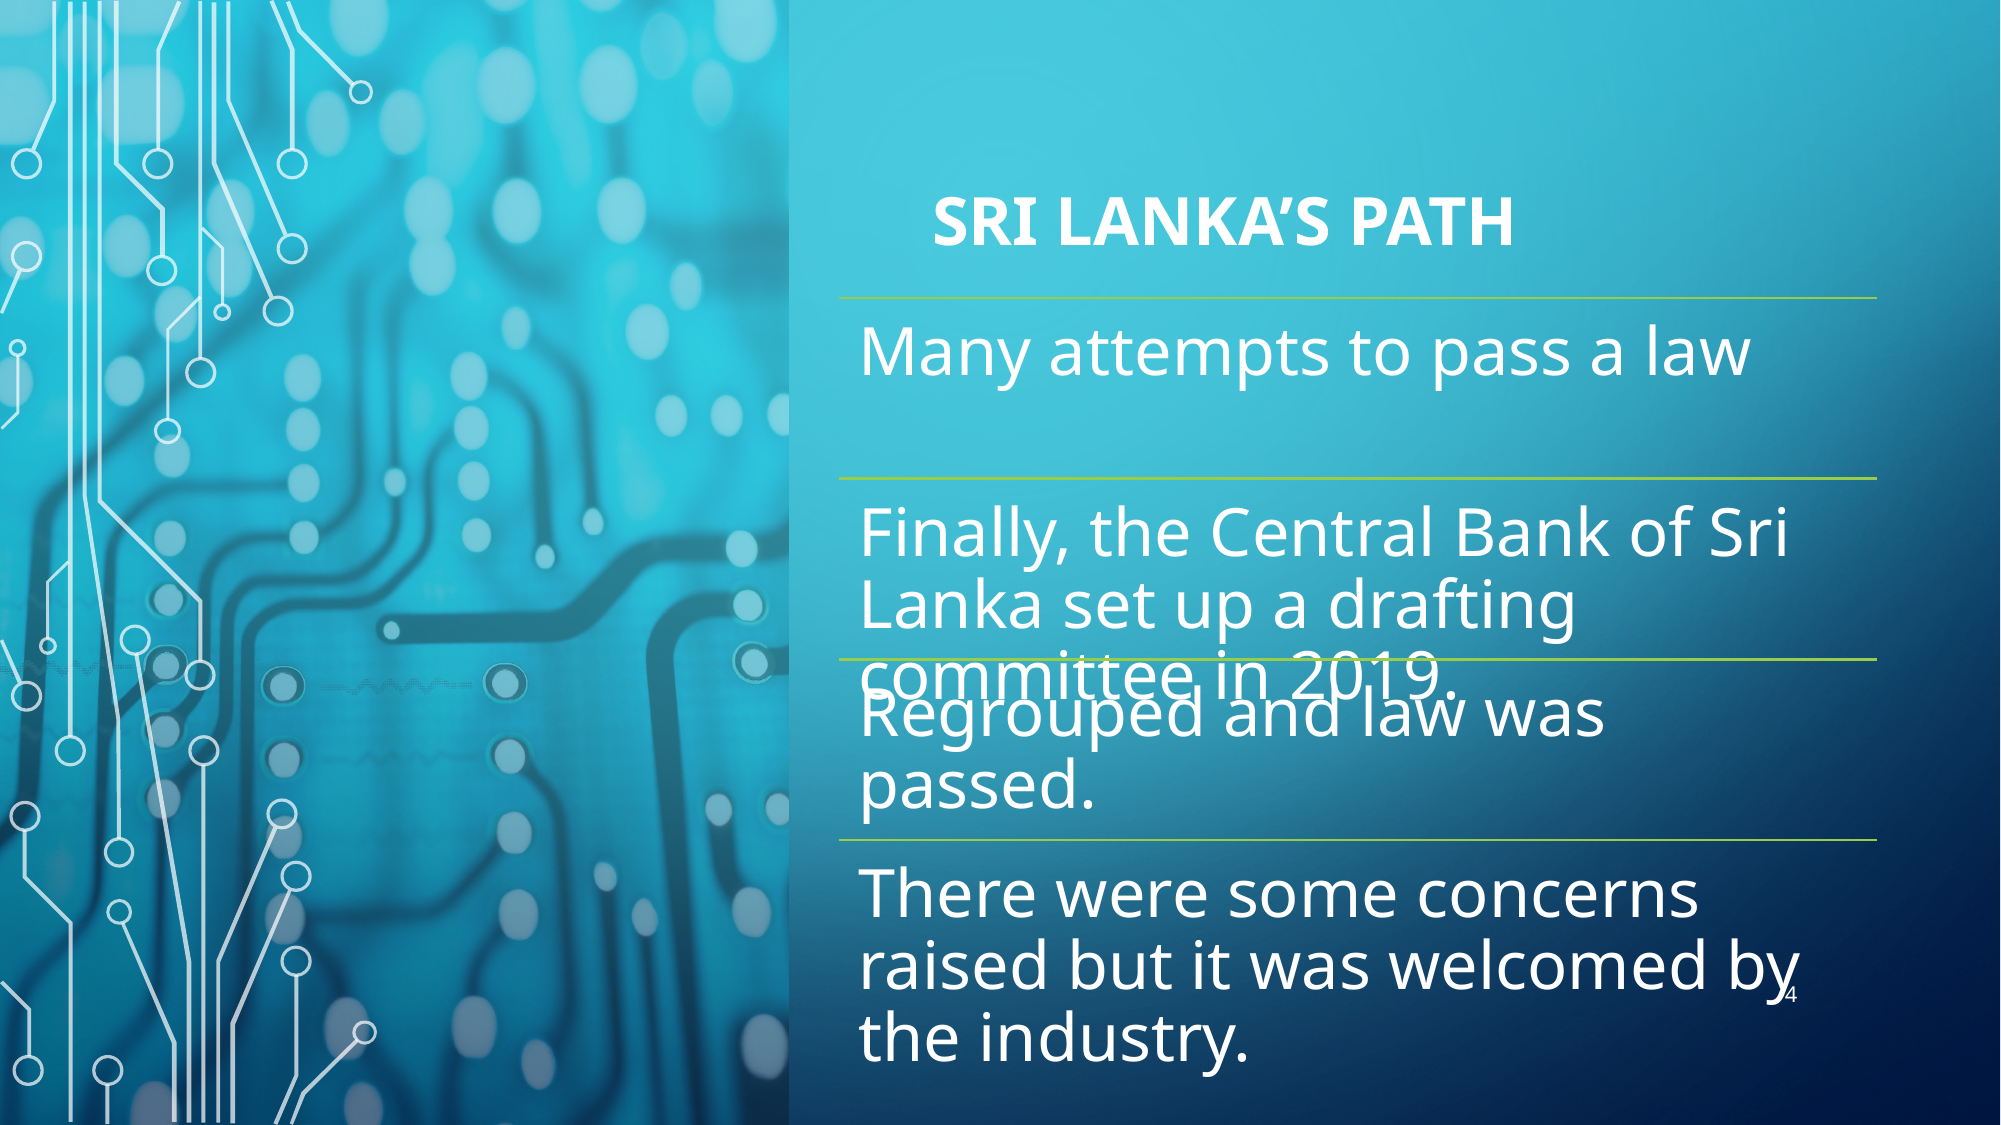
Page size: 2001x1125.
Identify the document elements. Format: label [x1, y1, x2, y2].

text_box [838, 297, 1878, 1021]
picture [379, 0, 789, 1125]
text_box [0, 0, 379, 1125]
text_box [791, 0, 2000, 1125]
